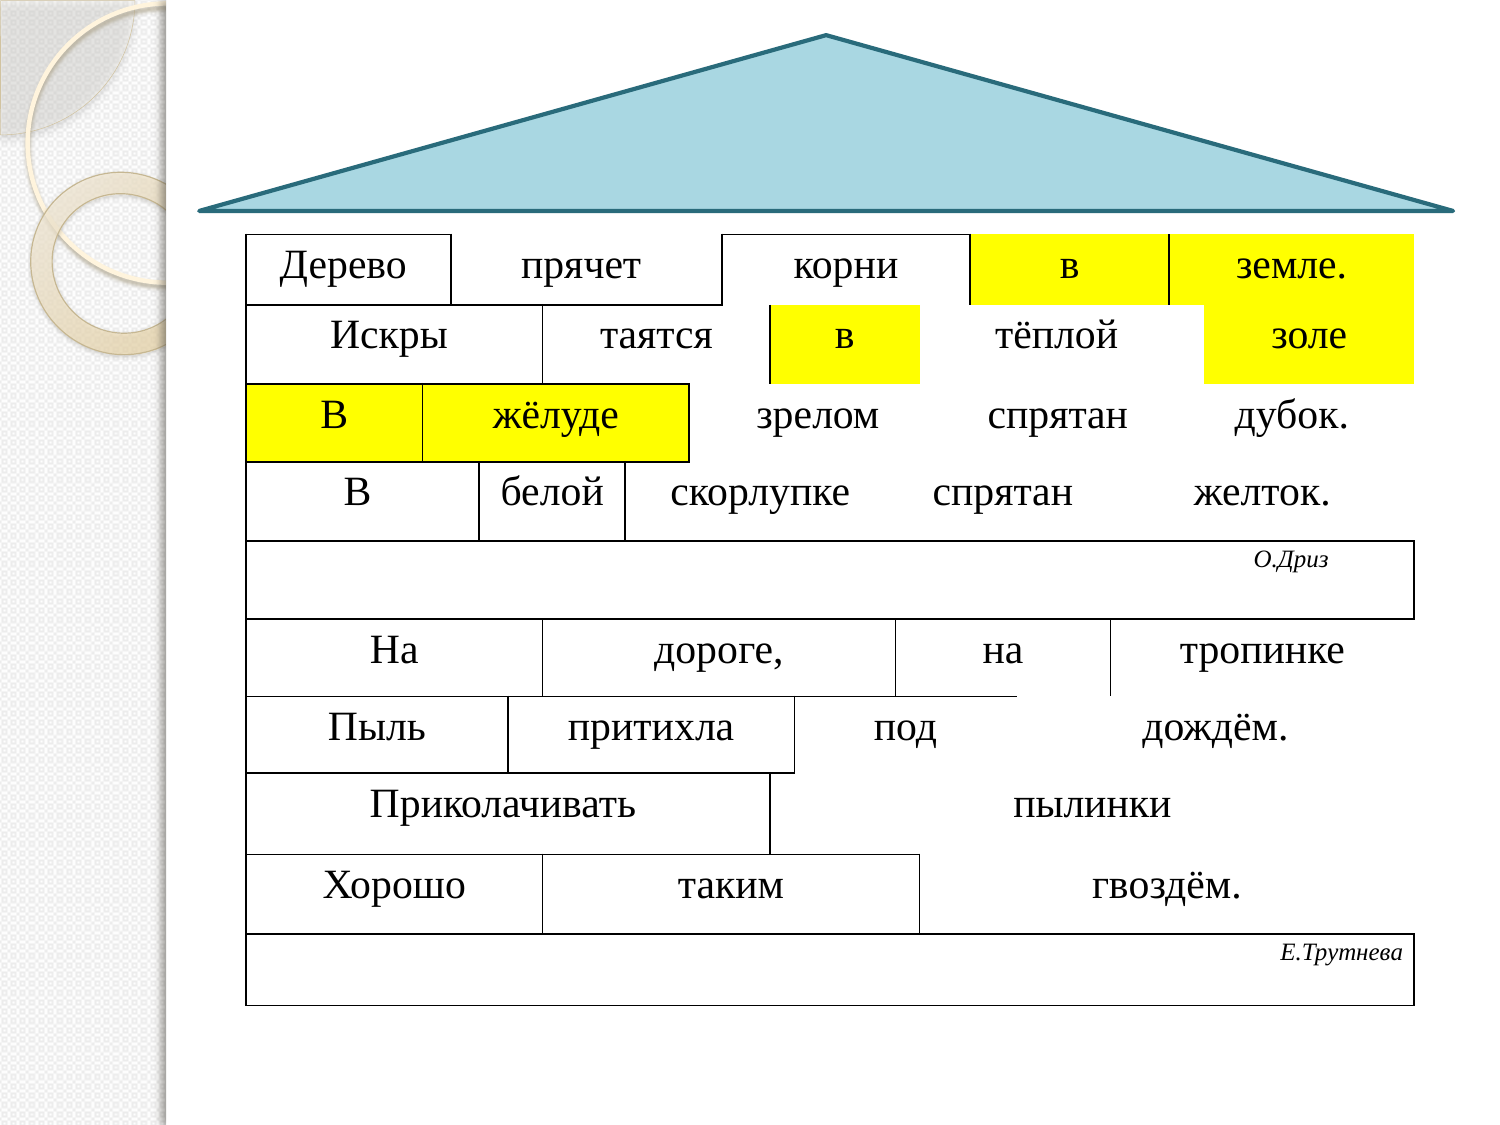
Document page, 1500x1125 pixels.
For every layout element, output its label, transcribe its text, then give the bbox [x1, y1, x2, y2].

table_cell под [795, 697, 1017, 773]
table_cell в [771, 305, 920, 384]
table_cell зрелом [690, 384, 947, 462]
table_cell желток. [1111, 462, 1414, 540]
table_cell Е.Трутнева [247, 935, 1413, 1005]
table_cell таятся [543, 305, 769, 384]
table_cell жёлуде [423, 385, 688, 461]
table_cell гвоздём. [920, 855, 1414, 933]
table_cell скорлупке [626, 462, 895, 540]
table_cell Приколачивать [247, 774, 769, 854]
table_cell Искры [247, 306, 542, 383]
table_cell белой [480, 463, 624, 540]
table_cell дубок. [1169, 384, 1414, 462]
table_cell В [247, 463, 478, 540]
text_box [197, 33, 1456, 214]
table_header корни [723, 235, 969, 305]
table_cell тёплой [920, 305, 1204, 384]
table_cell пылинки [771, 773, 1414, 855]
table_cell золе [1204, 305, 1414, 384]
table_cell дороге, [543, 620, 895, 696]
table_cell О.Дриз [247, 542, 1413, 618]
table_cell таким [543, 855, 919, 933]
table_header земле. [1170, 234, 1414, 305]
table_cell В [247, 385, 422, 461]
table_cell Пыль [247, 697, 507, 772]
table_cell дождём. [1017, 696, 1414, 773]
table_header прячет [452, 234, 721, 304]
table_header Дерево [247, 235, 450, 304]
table_cell Хорошо [247, 855, 542, 933]
table_header в [971, 234, 1168, 305]
table_cell спрятан [947, 384, 1169, 462]
table_cell тропинке [1111, 620, 1414, 696]
table_cell спрятан [895, 462, 1111, 540]
table_cell притихла [509, 697, 794, 772]
table_cell На [247, 620, 542, 696]
table_cell на [896, 620, 1110, 696]
